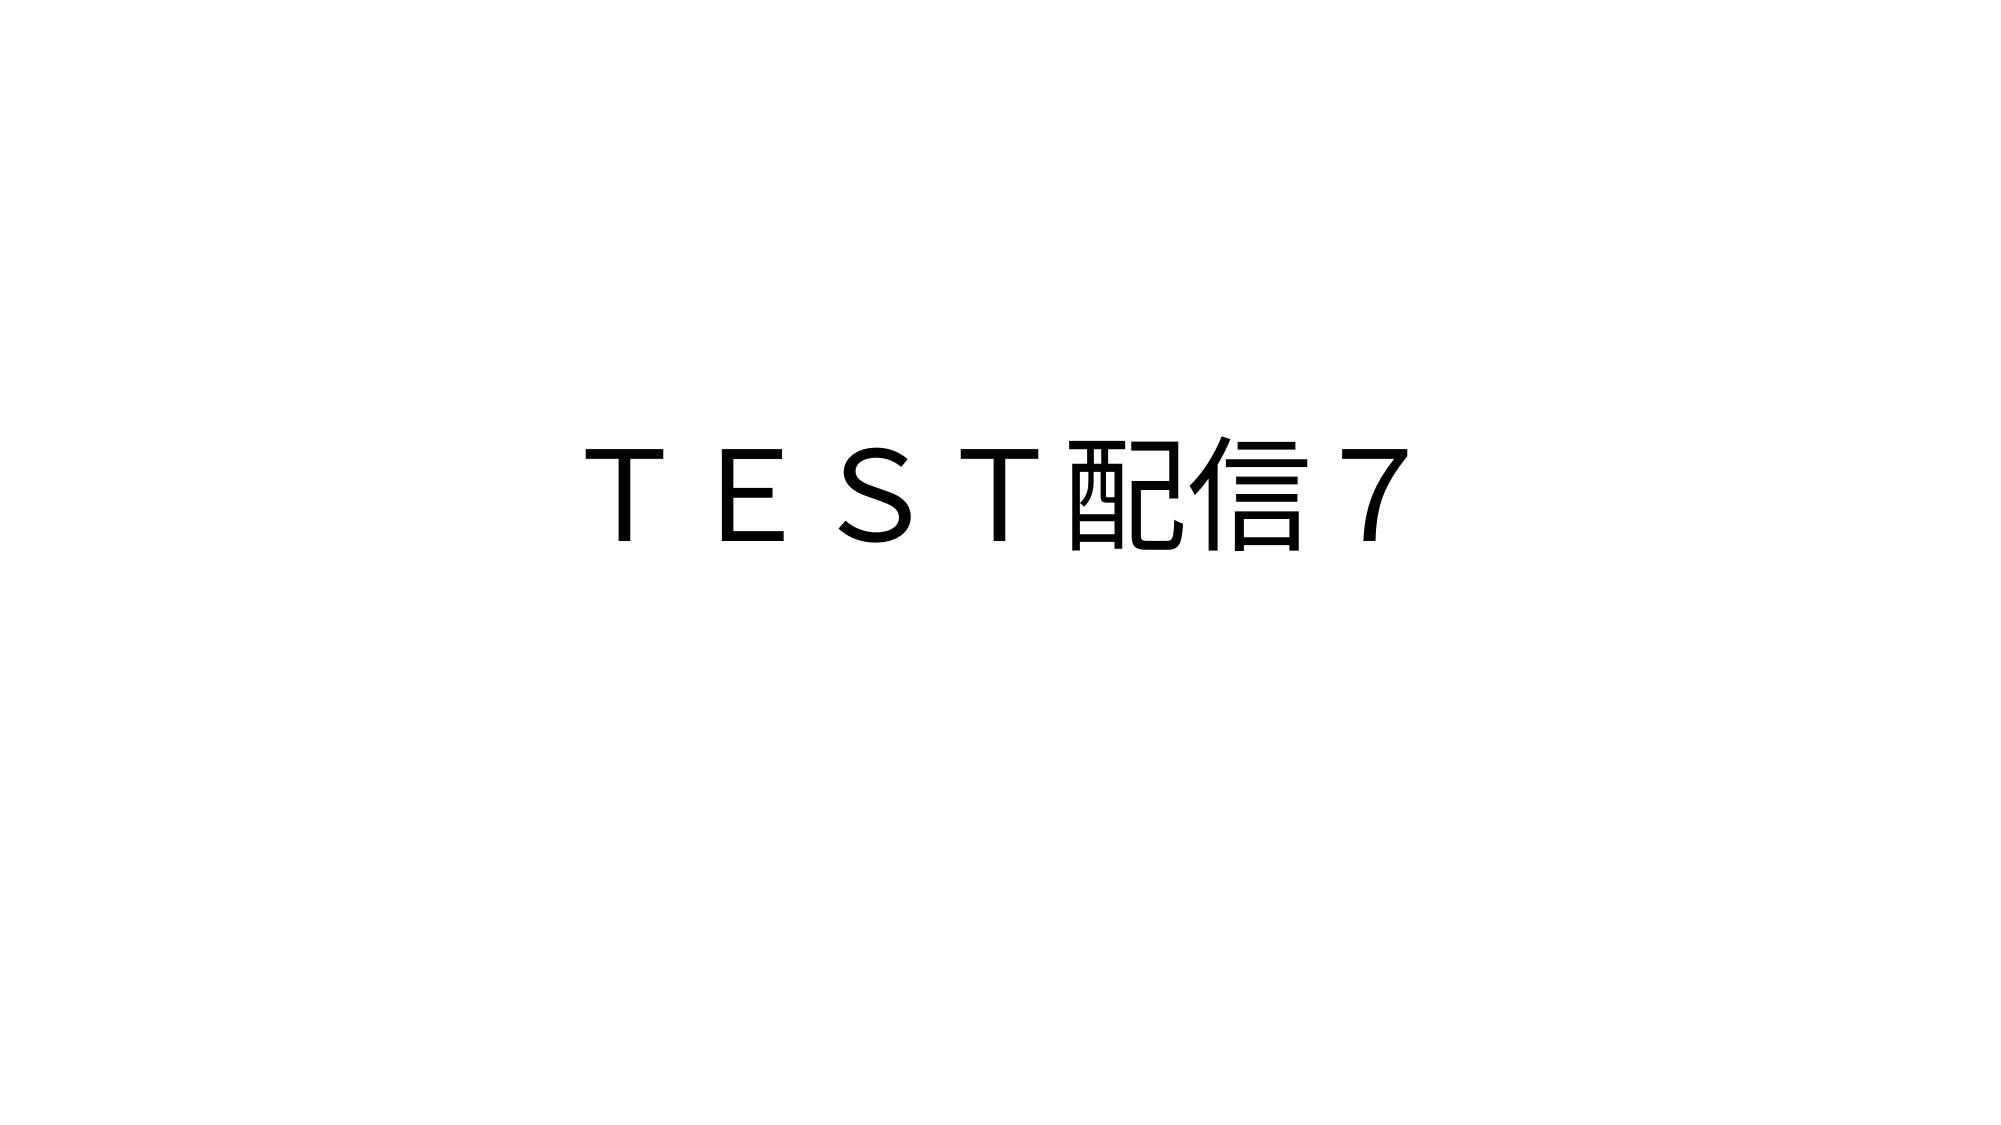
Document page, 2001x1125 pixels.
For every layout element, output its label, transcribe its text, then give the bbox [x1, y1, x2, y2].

title ＴＥＳＴ配信７ [249, 184, 1750, 576]
